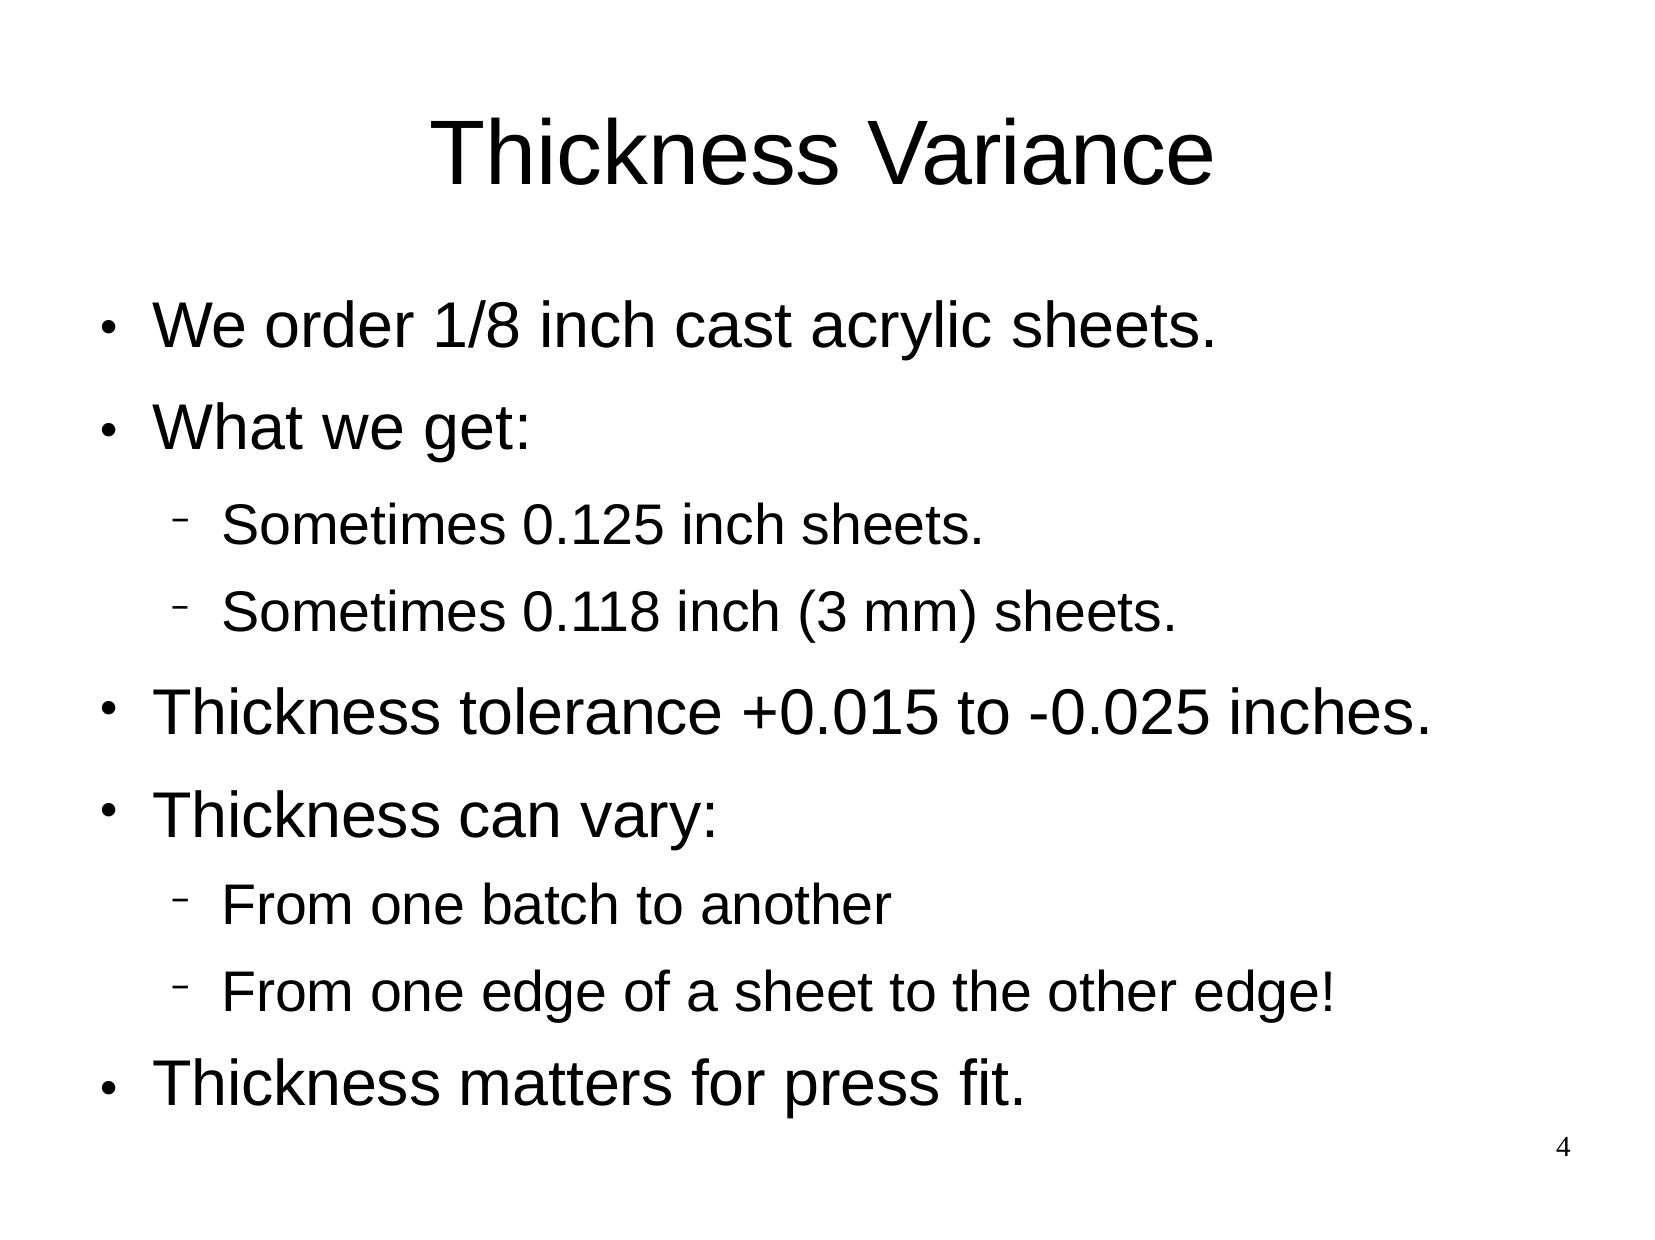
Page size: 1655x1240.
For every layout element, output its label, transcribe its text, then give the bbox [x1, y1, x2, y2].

text_box ● [97, 789, 126, 825]
text_box We order 1/8 inch cast acrylic sheets. What we get: Sometimes 0.125 inch sheets. Sometimes 0.118 inch (3 mm) sheets. Thickness tolerance +0.015 to -0.025 inches. Thickness can vary: From one batch to another From one edge of a sheet to the other edge! Thickness matters for press fit. [149, 259, 1462, 1119]
text_box ● [97, 409, 126, 445]
text_box ● [97, 306, 126, 342]
slide_number 4 [1551, 1127, 1575, 1240]
title Thickness Variance [427, 93, 1225, 259]
text_box ● [97, 1067, 126, 1103]
text_box ● [97, 686, 126, 722]
